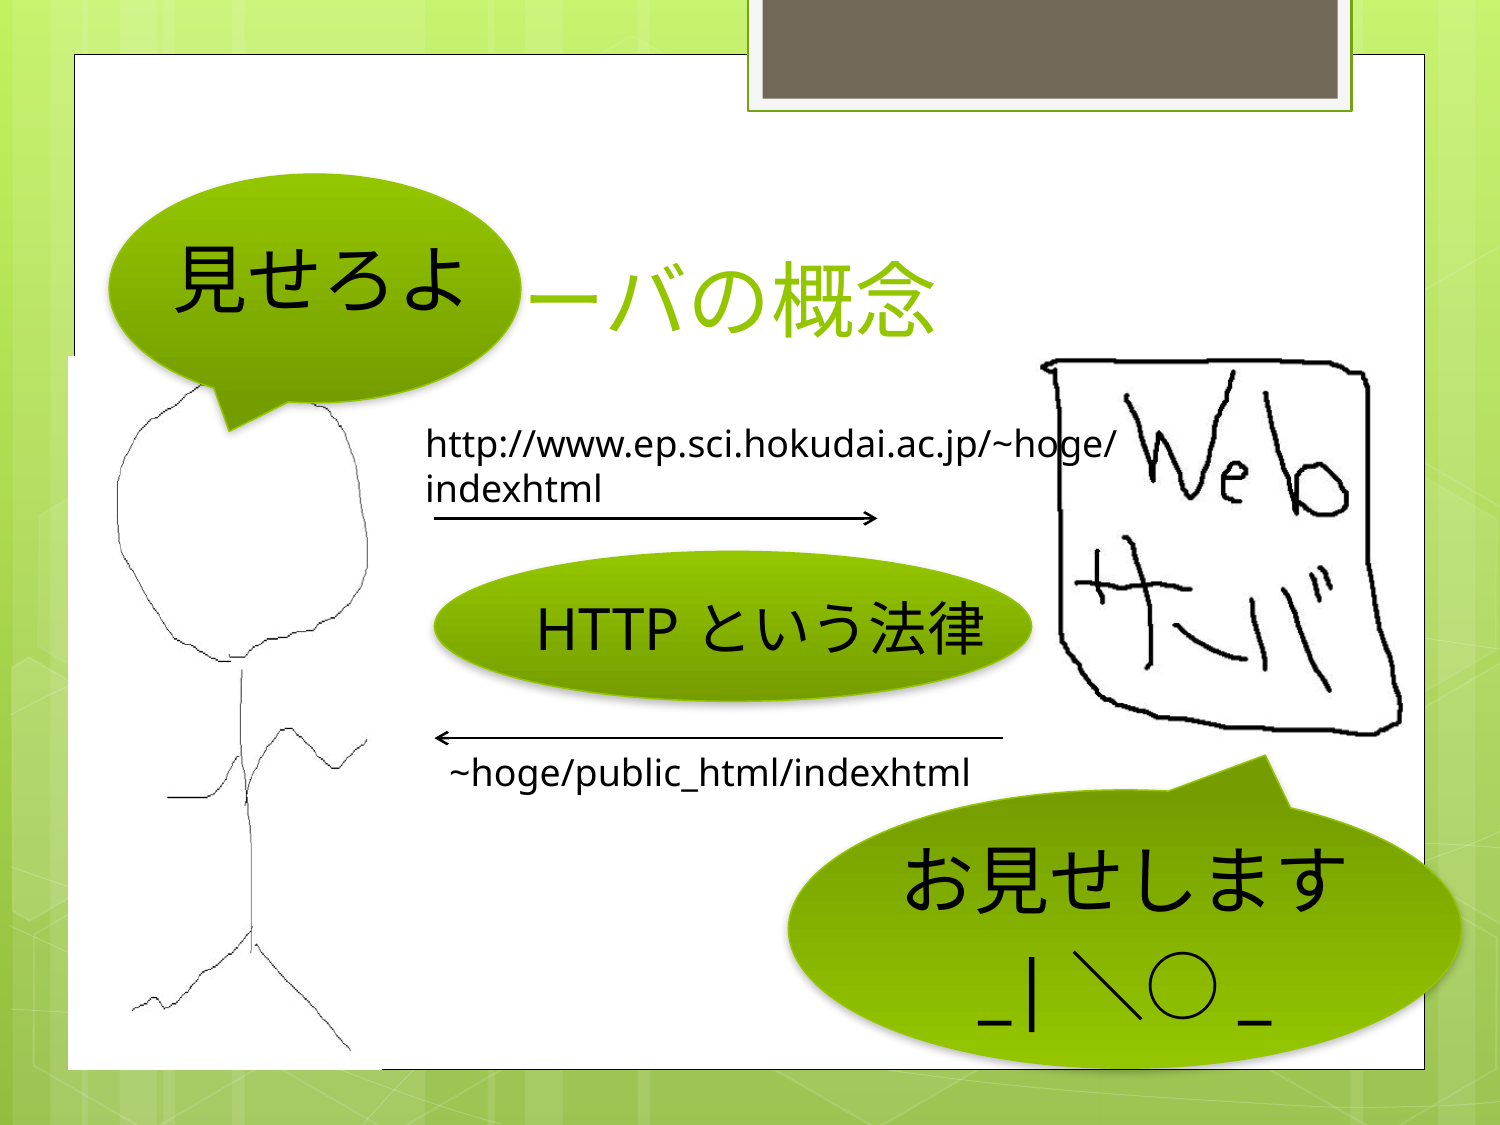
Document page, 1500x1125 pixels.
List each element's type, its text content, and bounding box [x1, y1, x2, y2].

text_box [434, 737, 1126, 803]
text_box HTTPという法律 [520, 585, 1003, 670]
text_box [433, 550, 985, 703]
text_box http://www.ep.sci.hokudai.ac.jp/~hoge/indexhtml [410, 412, 1025, 518]
picture [1031, 332, 1419, 772]
text_box [1003, 593, 1025, 660]
title WWWサーバの概念 [171, 168, 1324, 357]
picture [68, 355, 382, 1070]
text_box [788, 789, 1462, 1069]
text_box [108, 173, 651, 404]
